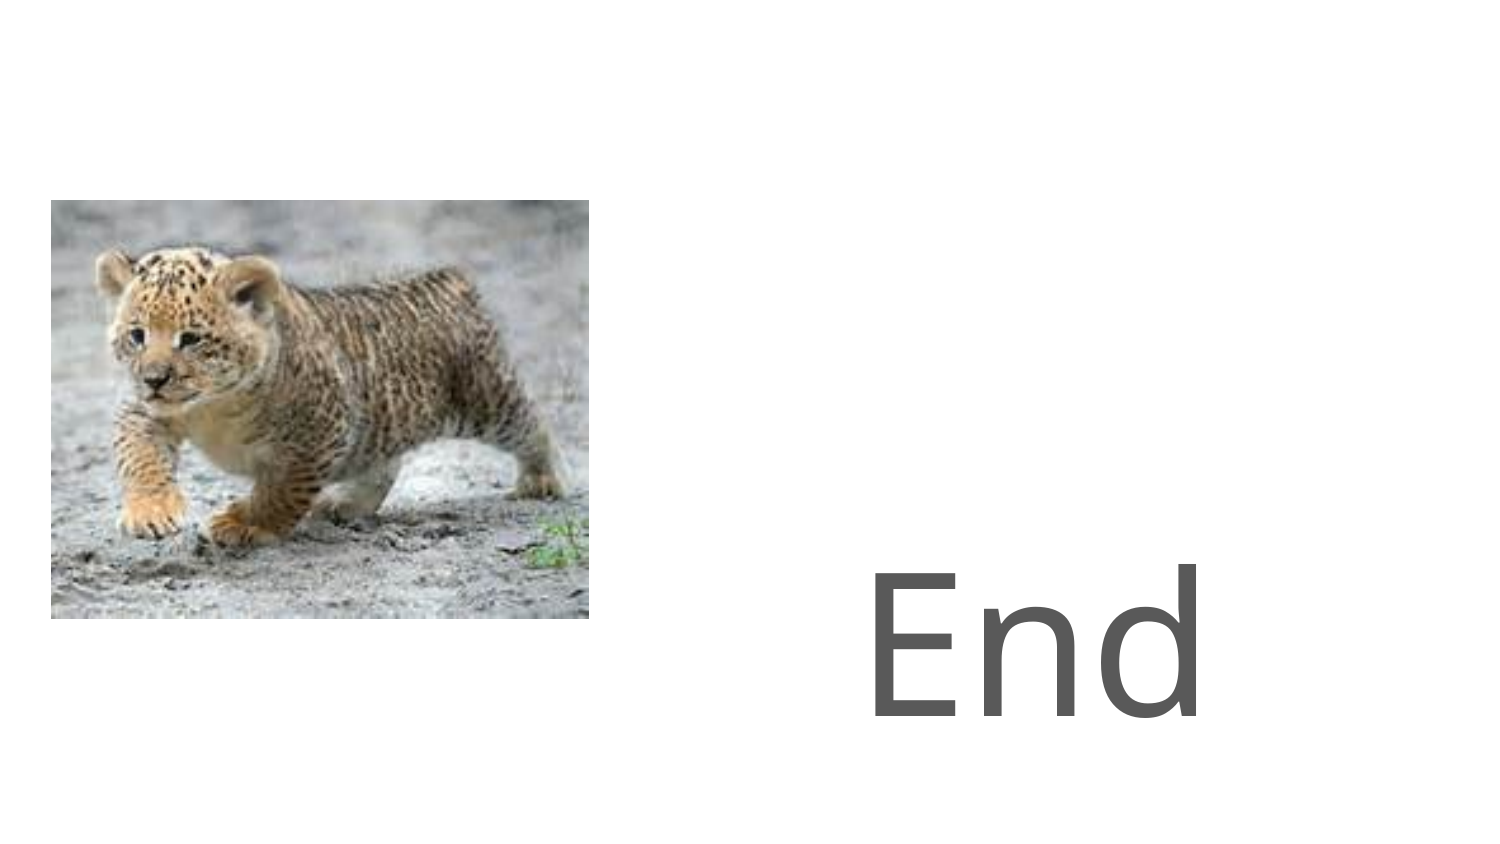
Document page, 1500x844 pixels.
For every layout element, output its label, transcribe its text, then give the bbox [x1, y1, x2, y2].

list The End [51, 189, 1449, 750]
picture [50, 199, 590, 619]
